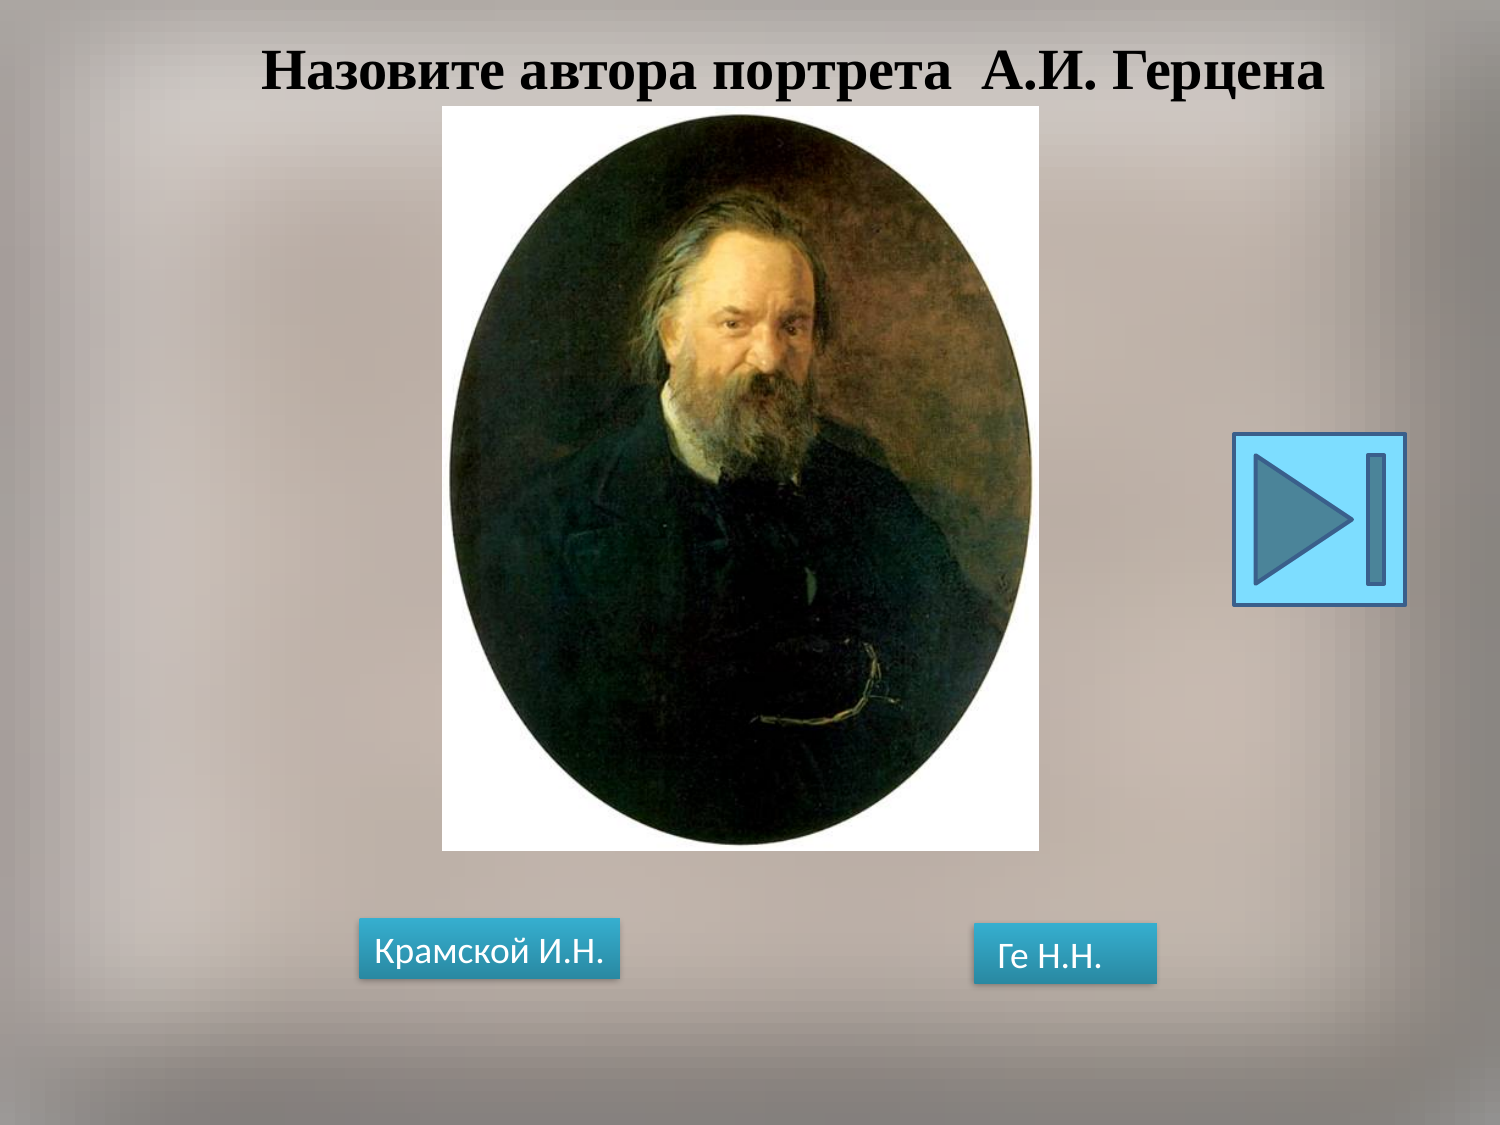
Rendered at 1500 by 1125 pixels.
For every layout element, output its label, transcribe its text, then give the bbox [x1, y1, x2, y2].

picture [0, 0, 1500, 1125]
text_box [1232, 432, 1407, 607]
text_box Крамской И.Н. [359, 918, 620, 979]
text_box Ге Н.Н. [974, 923, 1157, 984]
text_box Назовите автора портрета А.И. Герцена [246, 23, 1341, 109]
